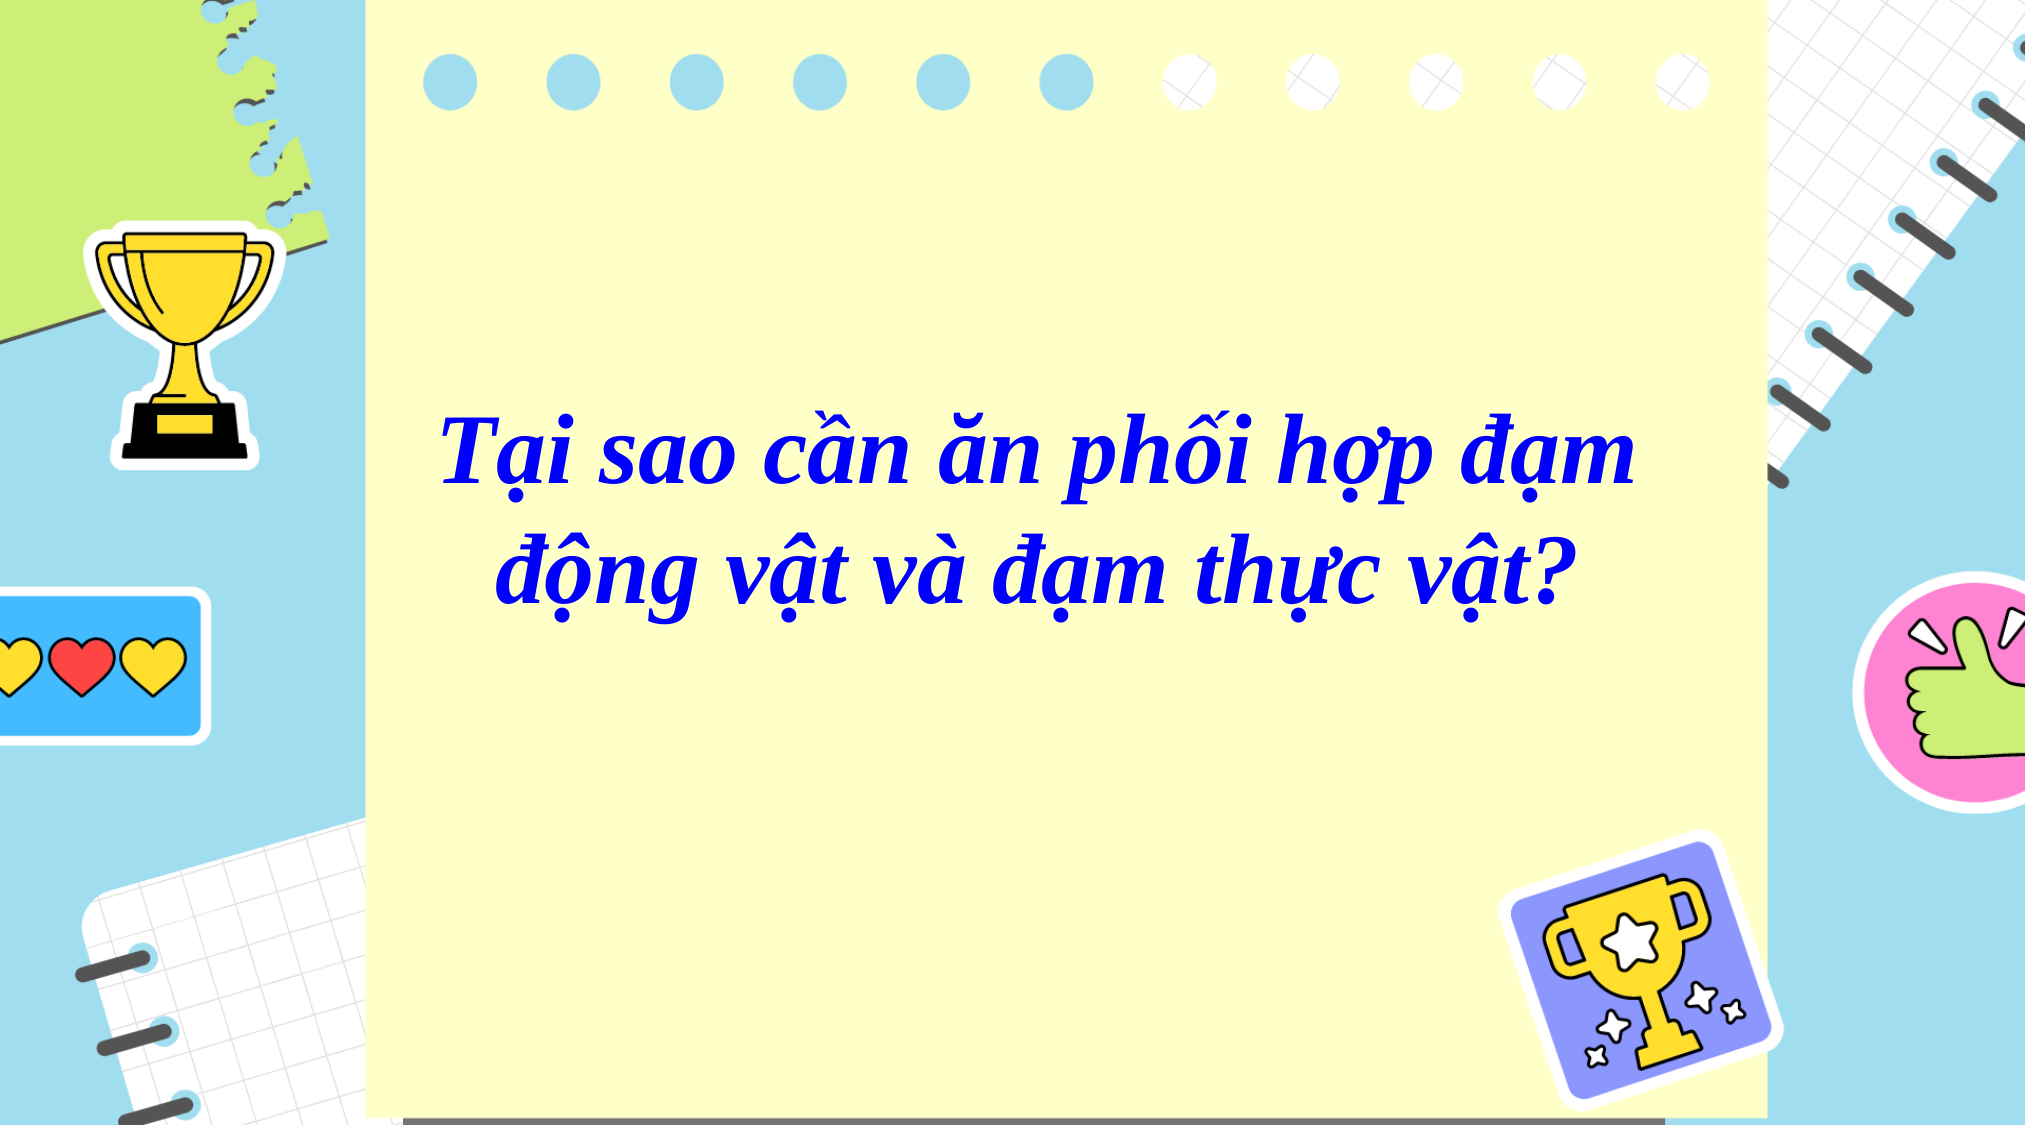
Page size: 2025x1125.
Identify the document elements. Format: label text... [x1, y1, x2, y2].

title Tại sao cần ăn phối hợp đạm động vật và đạm thực vật? [349, 299, 1726, 588]
picture [0, 0, 2025, 1125]
